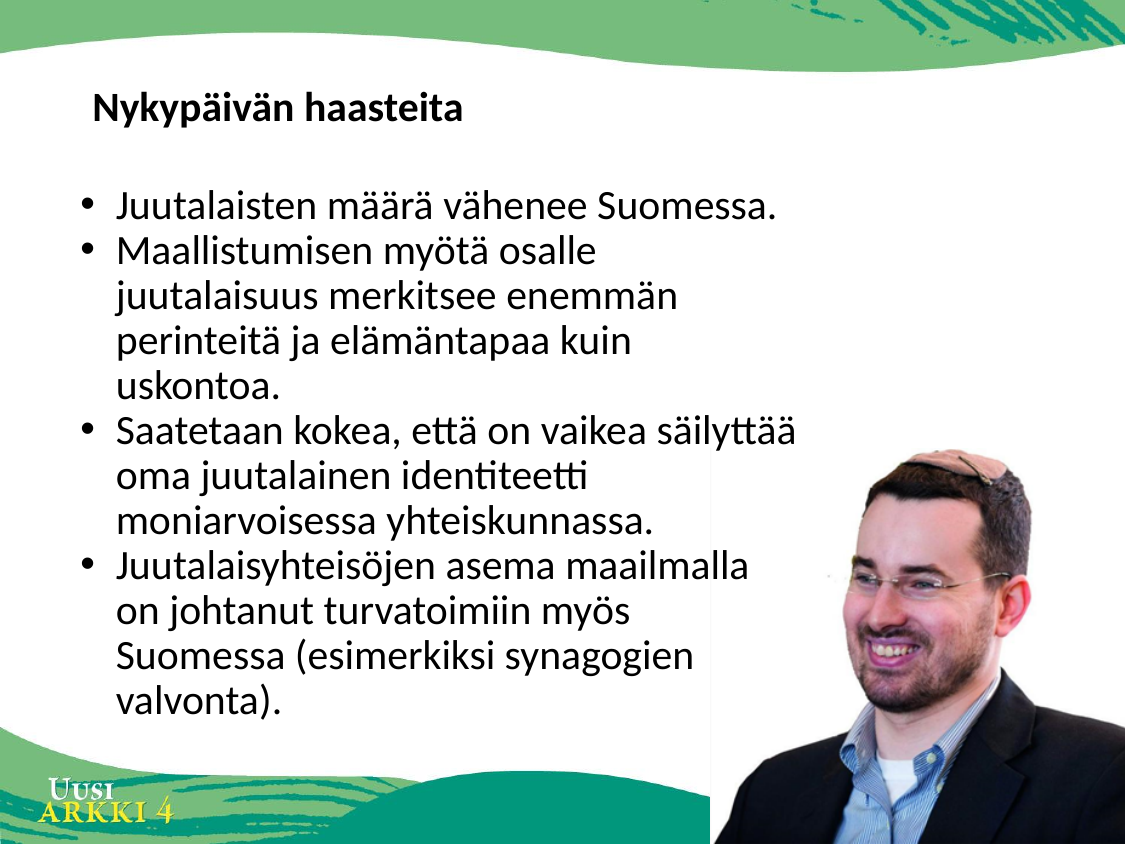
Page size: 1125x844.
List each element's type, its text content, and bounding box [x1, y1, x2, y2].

title Nykypäivän haasteita [77, 45, 1048, 172]
picture [0, 0, 1125, 844]
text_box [709, 447, 1125, 844]
list Juutalaisten määrä vähenee Suomessa. Maallistumisen myötä osalle juutalaisuus merkitsee enemmän perinteitä ja elämäntapaa kuin uskontoa. Saatetaan kokea, että on vaikea säilyttää oma juutalainen identiteetti moniarvoisessa yhteiskunnassa. Juutalaisyhteisöjen asema maailmalla on johtanut turvatoimiin myös Suomessa (esimerkiksi synagogien valvonta). [65, 176, 818, 721]
